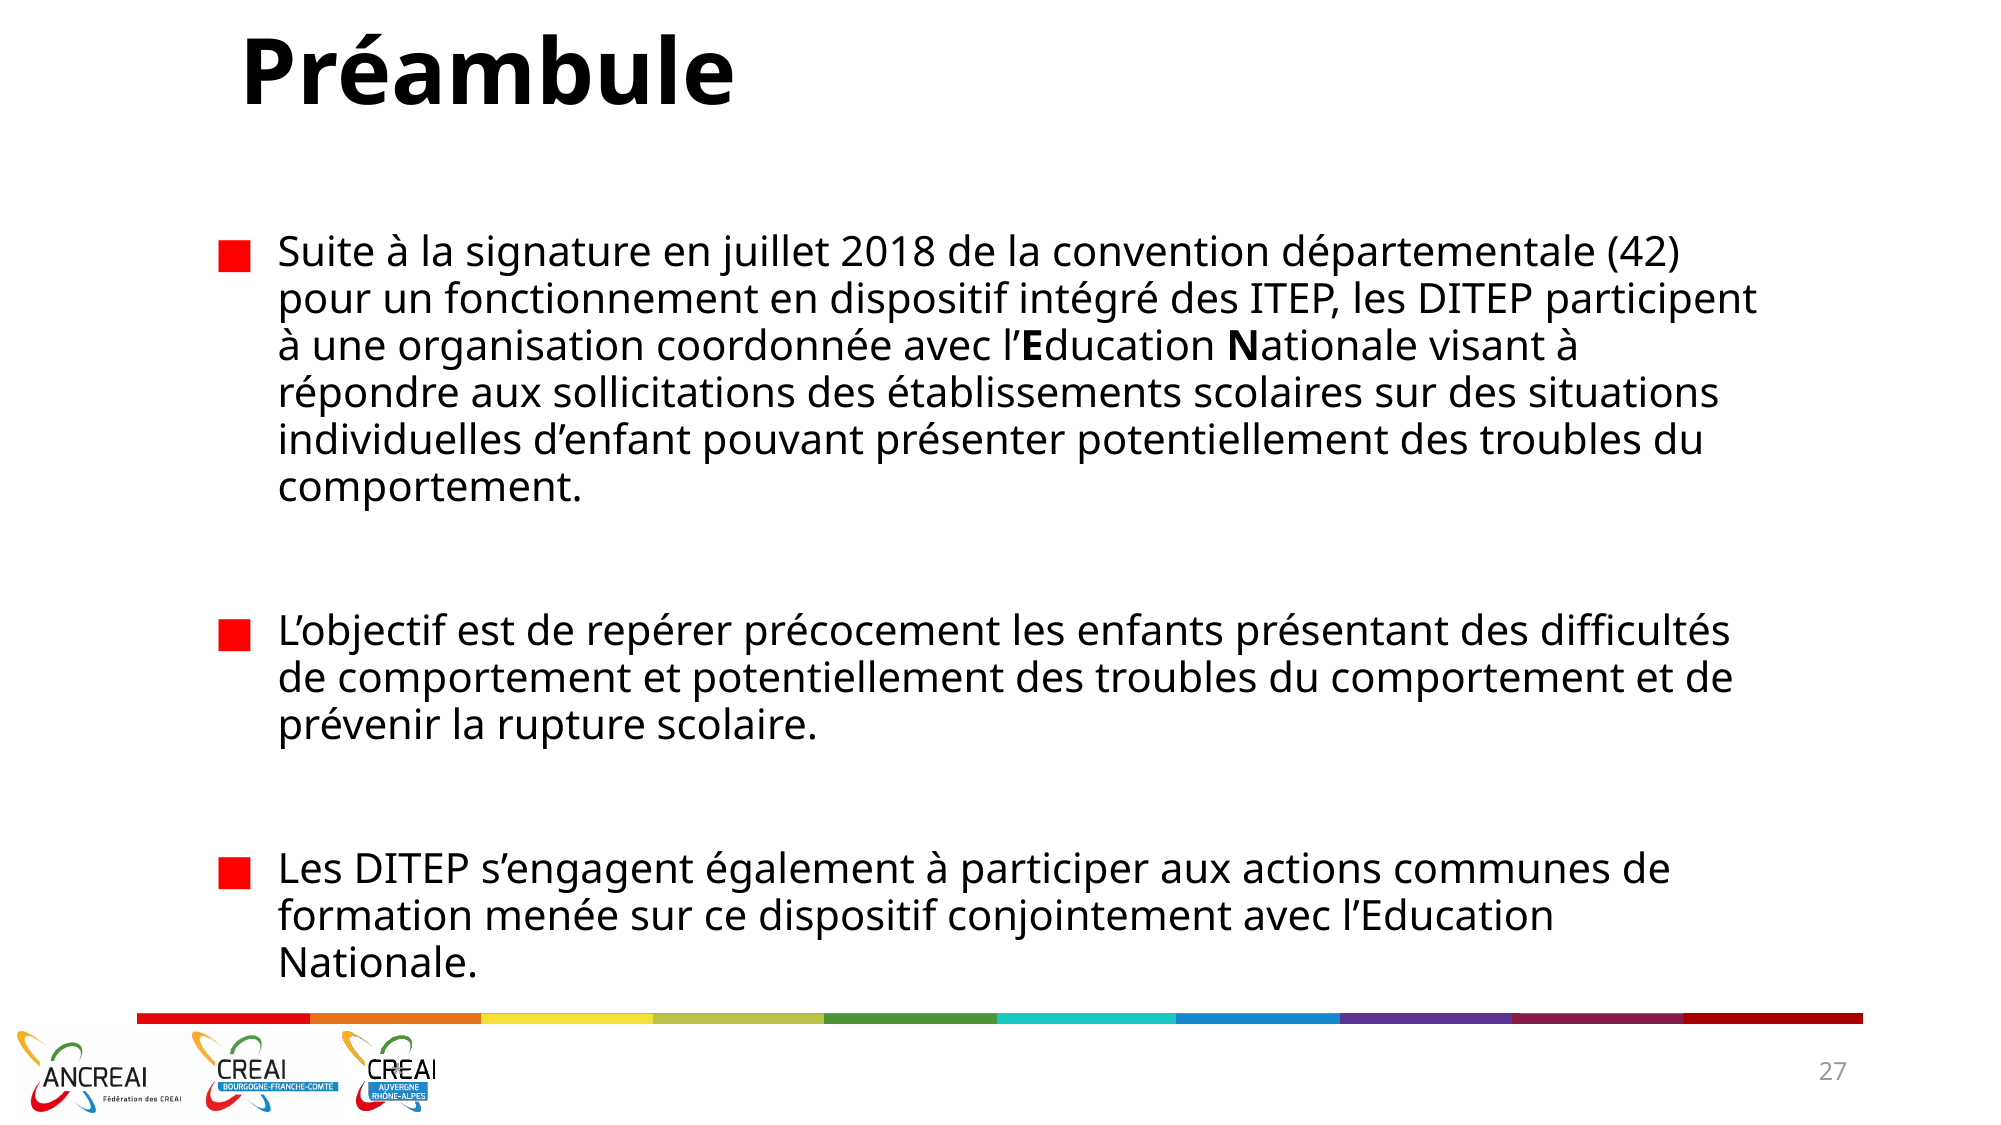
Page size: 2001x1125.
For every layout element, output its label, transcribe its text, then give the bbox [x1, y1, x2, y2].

text_box 27 [1412, 1042, 1863, 1103]
picture [137, 1013, 1863, 1024]
text_box Préambule [224, 18, 1800, 132]
text_box * [376, 1042, 588, 1103]
picture [17, 1029, 435, 1116]
text_box Suite à la signature en juillet 2018 de la convention départementale (42) pour un fonctionnement en dispositif intégré des ITEP, les DITEP participent à une organisation coordonnée avec l’Education Nationale visant à répondre aux sollicitations des établissements scolaires sur des situations individuelles d’enfant pouvant présenter potentiellement des troubles du comportement. L’objectif est de repérer précocement les enfants présentant des difficultés de comportement et potentiellement des troubles du comportement et de prévenir la rupture scolaire. Les DITEP s’engagent également à participer aux actions communes de formation menée sur ce dispositif conjointement avec l’Education Nationale. [199, 171, 1775, 1003]
